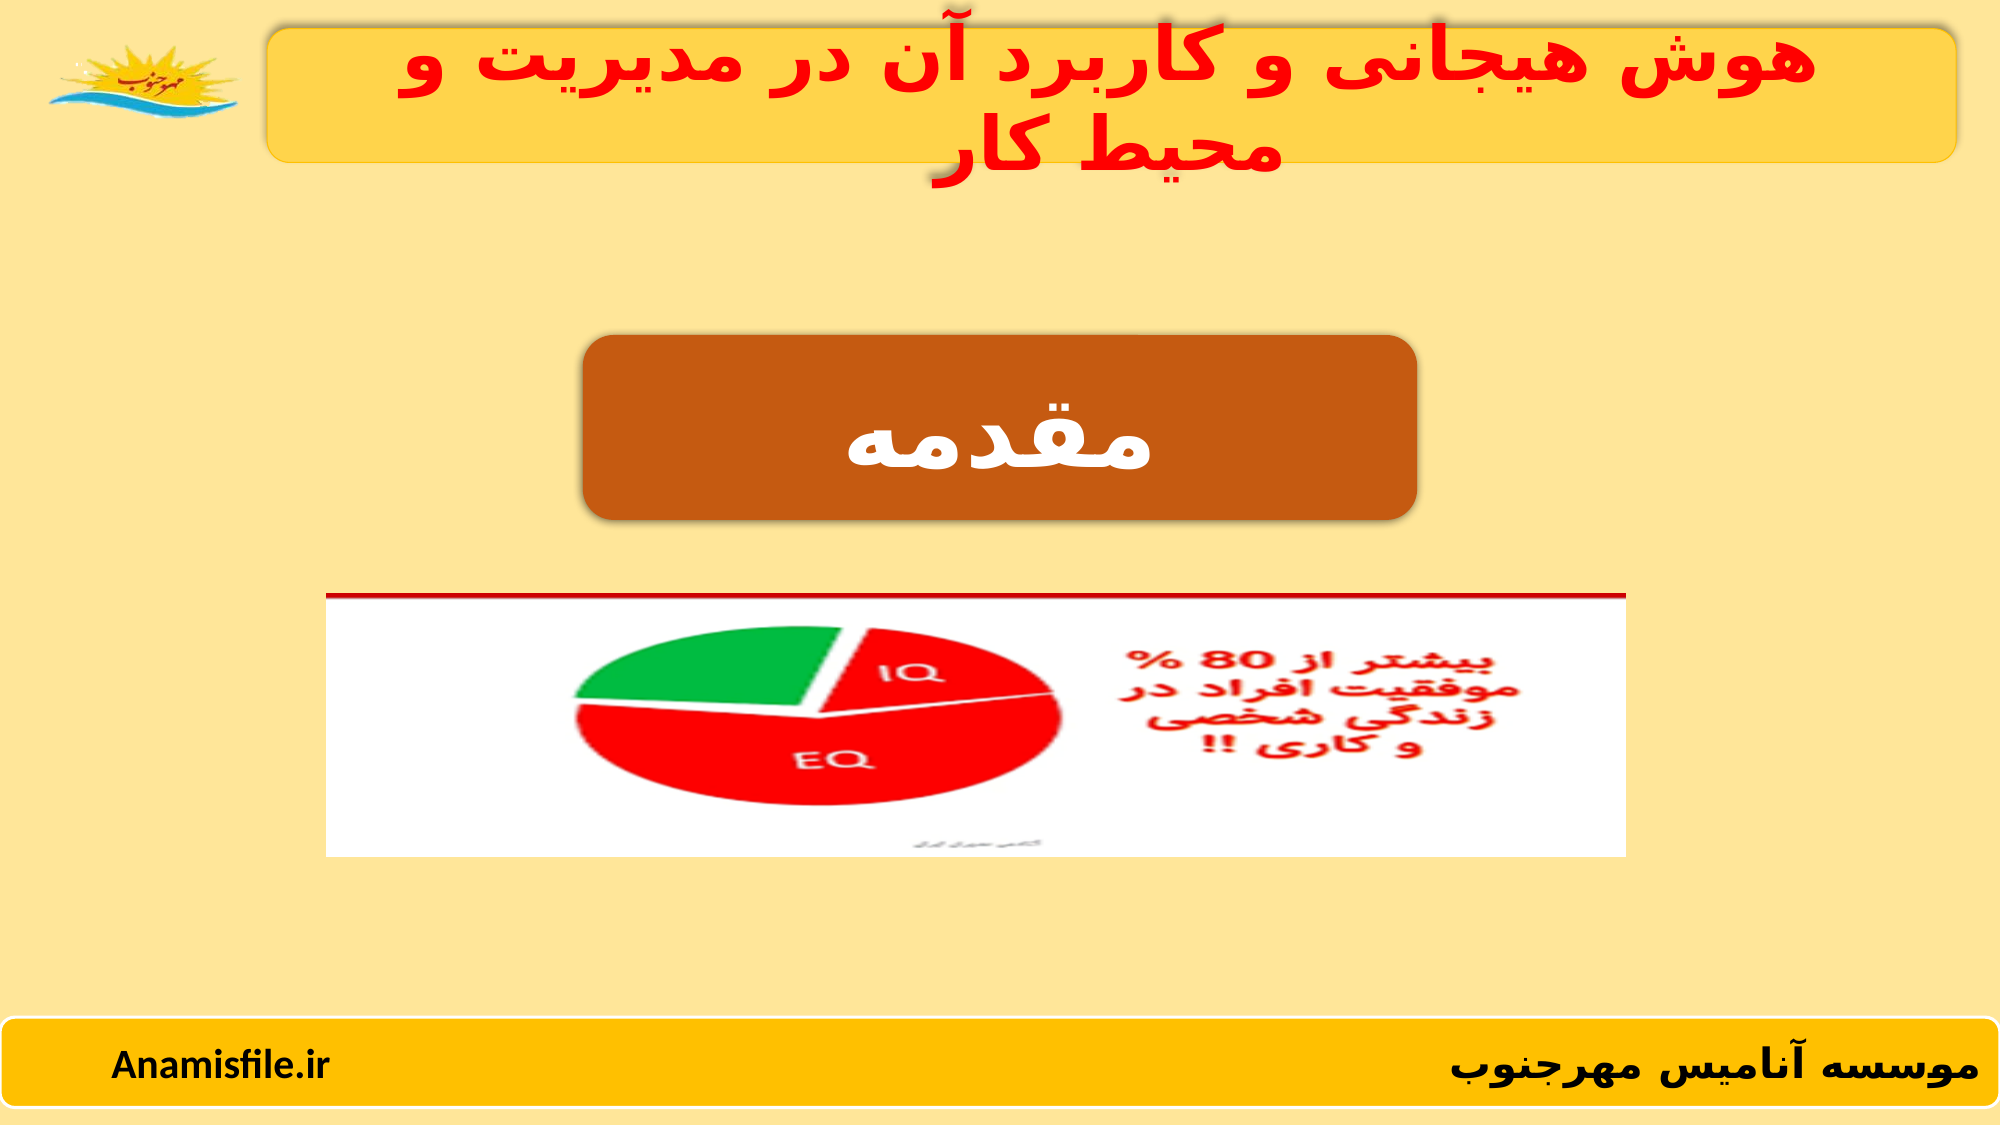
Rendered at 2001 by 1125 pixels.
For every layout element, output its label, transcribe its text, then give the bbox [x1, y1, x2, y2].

picture [9, 0, 271, 233]
text_box هوش هیجانی و کاربرد آن در مدیریت و محیط کار [271, 28, 1957, 163]
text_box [140, 162, 621, 520]
text_box موسسه آنامیس مهرجنوب Anamisfile.ir [0, 1015, 2000, 1110]
text_box مقدمه [621, 334, 1418, 520]
picture [326, 593, 1626, 857]
